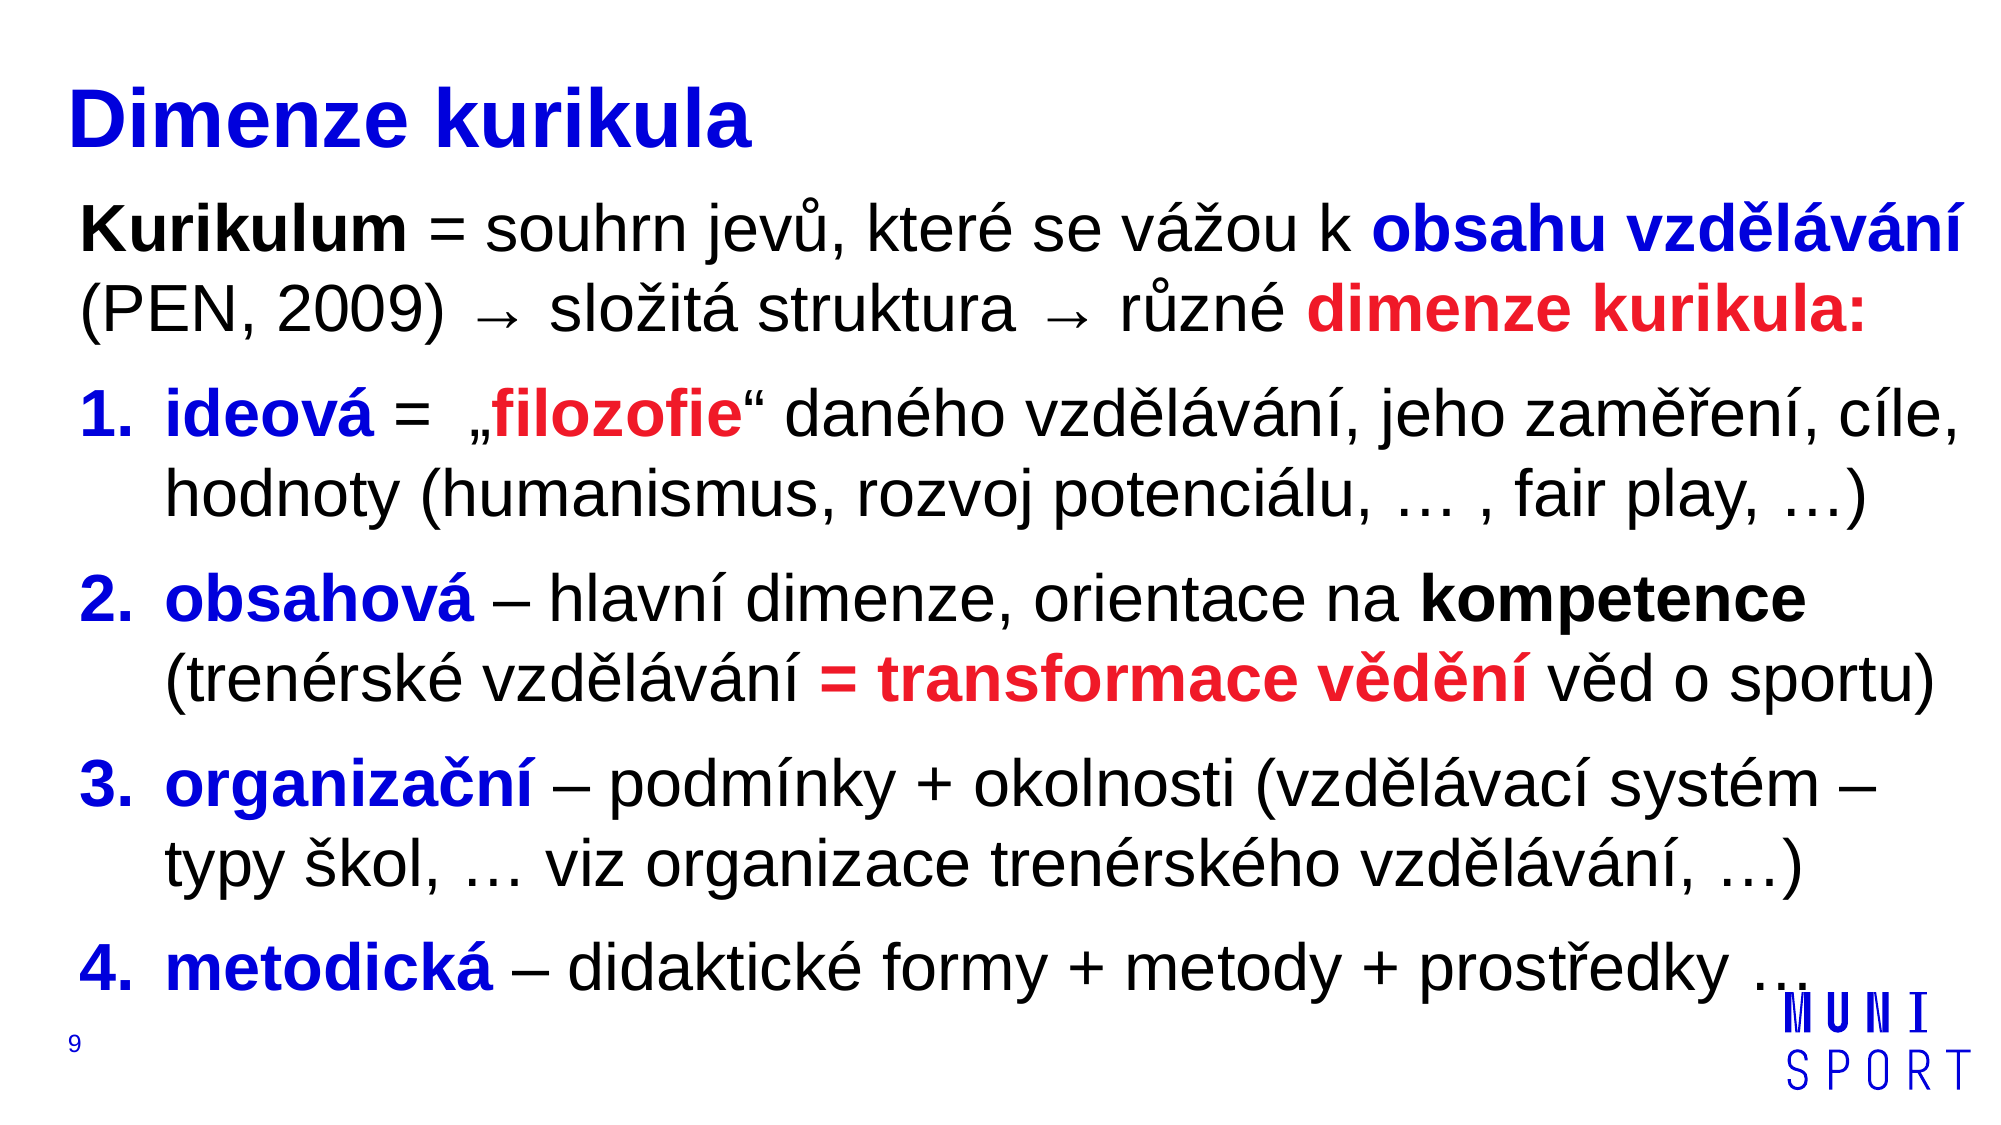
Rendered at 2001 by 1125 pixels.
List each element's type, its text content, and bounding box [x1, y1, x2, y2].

list Kurikulum = souhrn jevů, které se vážou k obsahu vzdělávání (PEN, 2009) → složitá struktura → různé dimenze kurikula: ideová = „filozofie“ daného vzdělávání, jeho zaměření, cíle, hodnoty (humanismus, rozvoj potenciálu, … , fair play, …) obsahová – hlavní dimenze, orientace na kompetence (trenérské vzdělávání = transformace vědění věd o sportu) organizační – podmínky + okolnosti (vzdělávací systém – typy škol, … viz organizace trenérského vzdělávání, …) metodická – didaktické formy + metody + prostředky … [67, 184, 1983, 1007]
title Dimenze kurikula [67, 81, 1832, 156]
slide_number 9 [67, 1021, 110, 1063]
